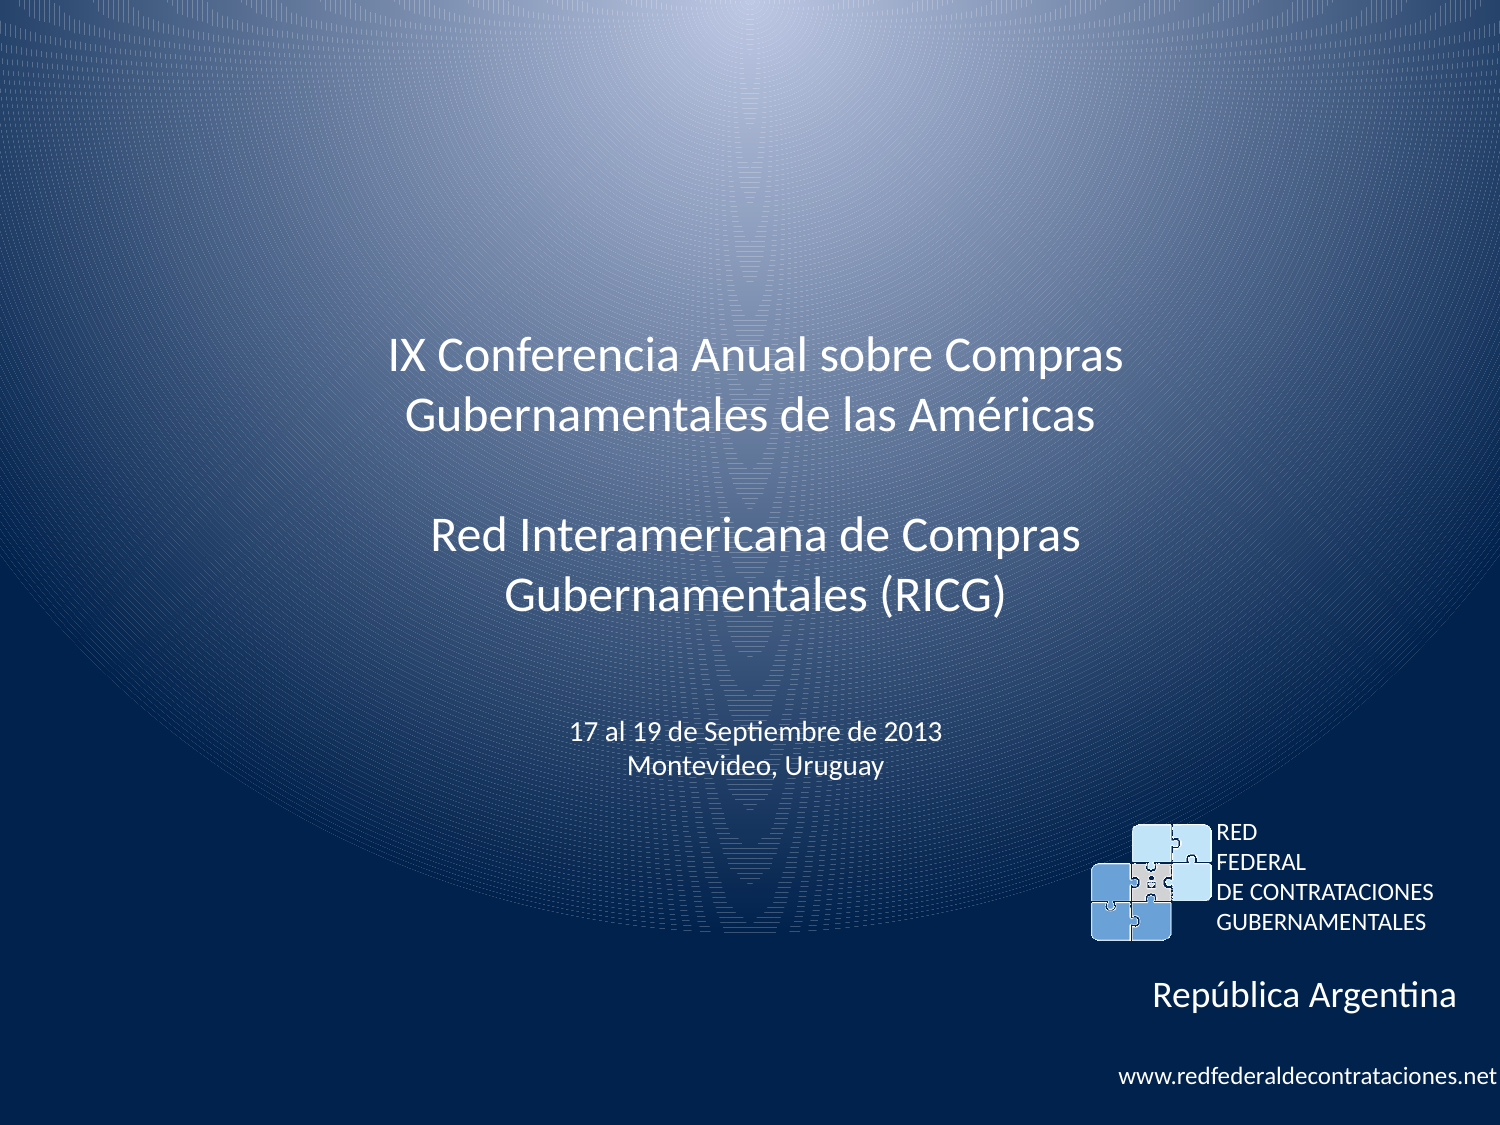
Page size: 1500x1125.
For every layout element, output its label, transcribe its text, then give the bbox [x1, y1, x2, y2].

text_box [1074, 808, 1500, 1099]
text_box IX Conferencia Anual sobre Compras Gubernamentales de las Américas Red Interamericana de Compras Gubernamentales (RICG) 17 al 19 de Septiembre de 2013 Montevideo, Uruguay [242, 314, 1270, 790]
